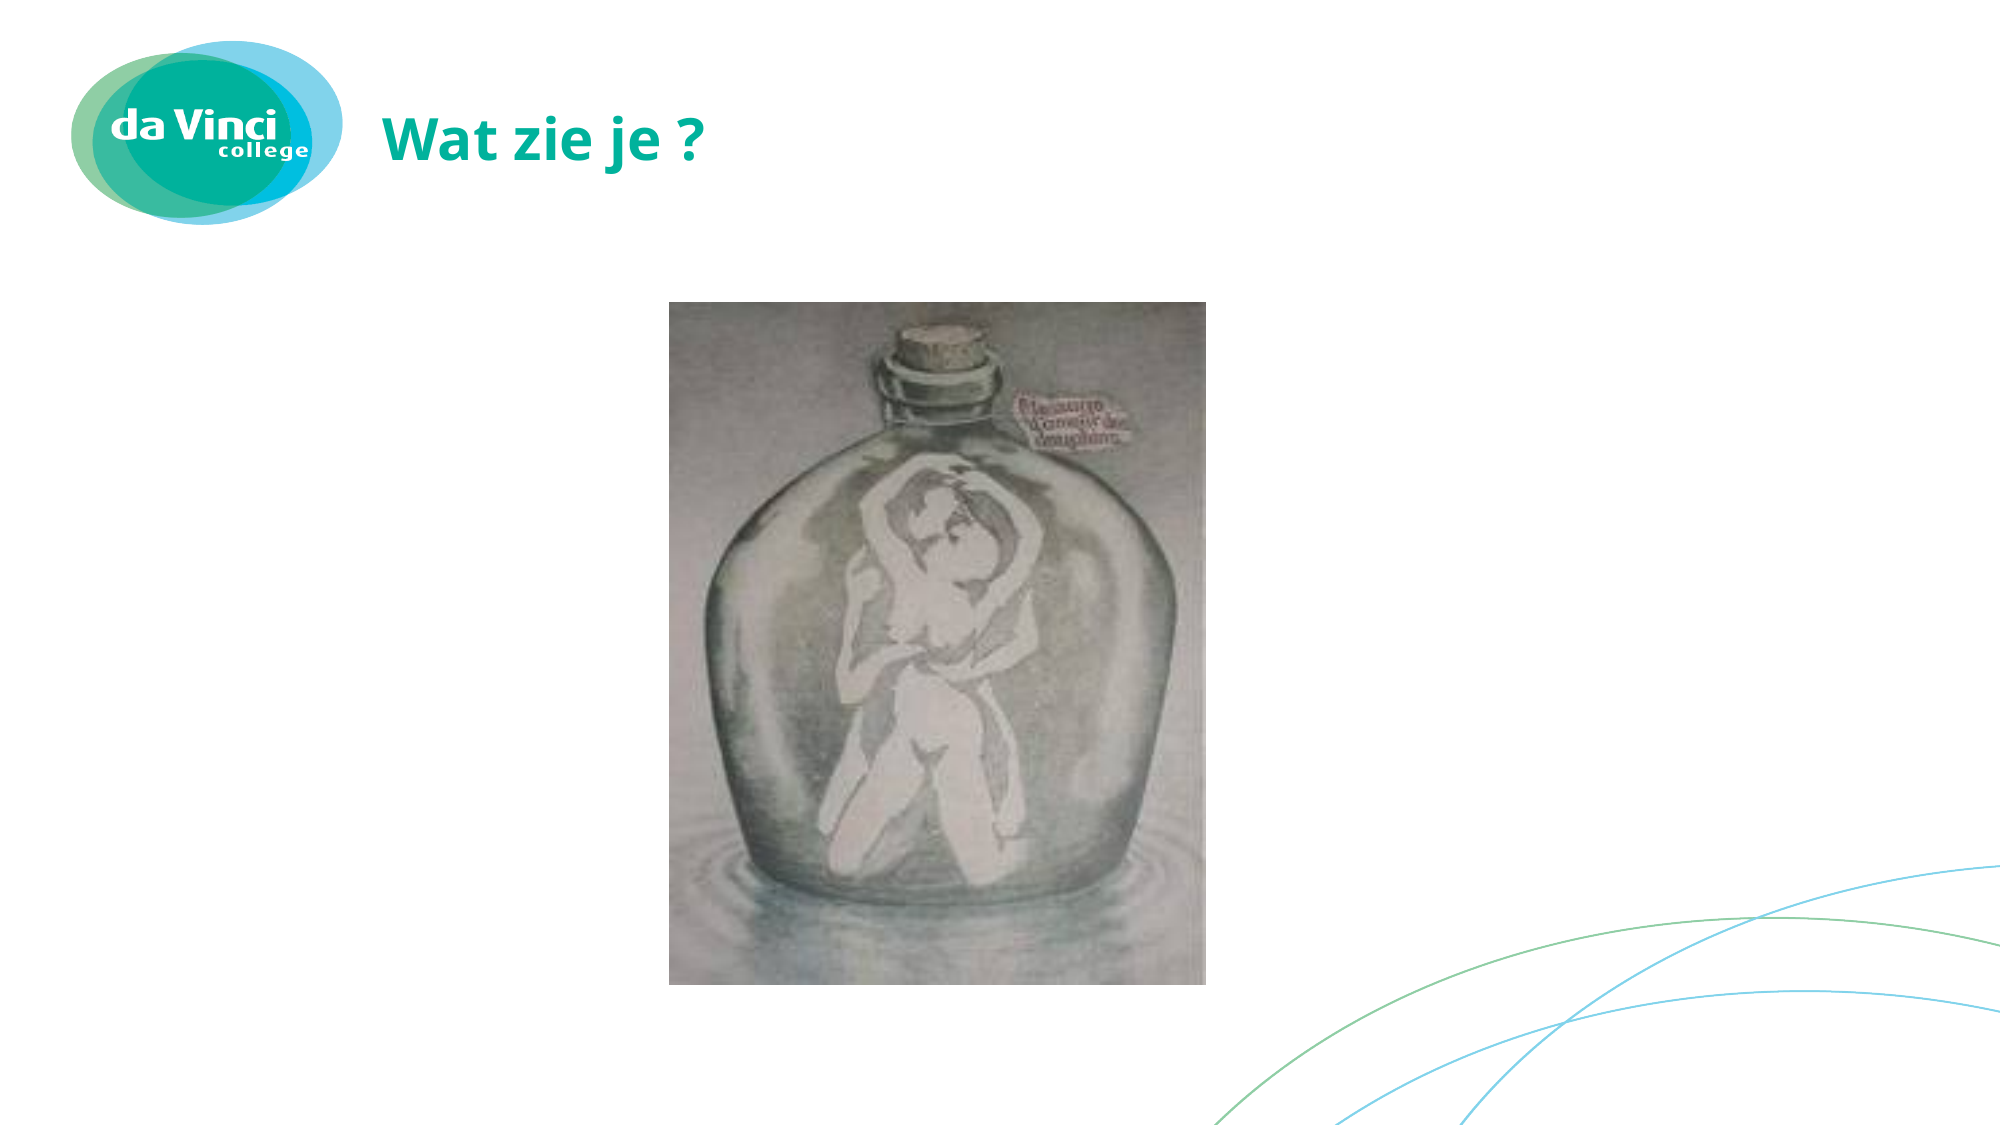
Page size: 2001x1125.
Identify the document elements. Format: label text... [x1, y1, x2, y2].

title Wat zie je ? [367, 37, 1898, 180]
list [668, 302, 1206, 985]
picture [0, 0, 2000, 1125]
